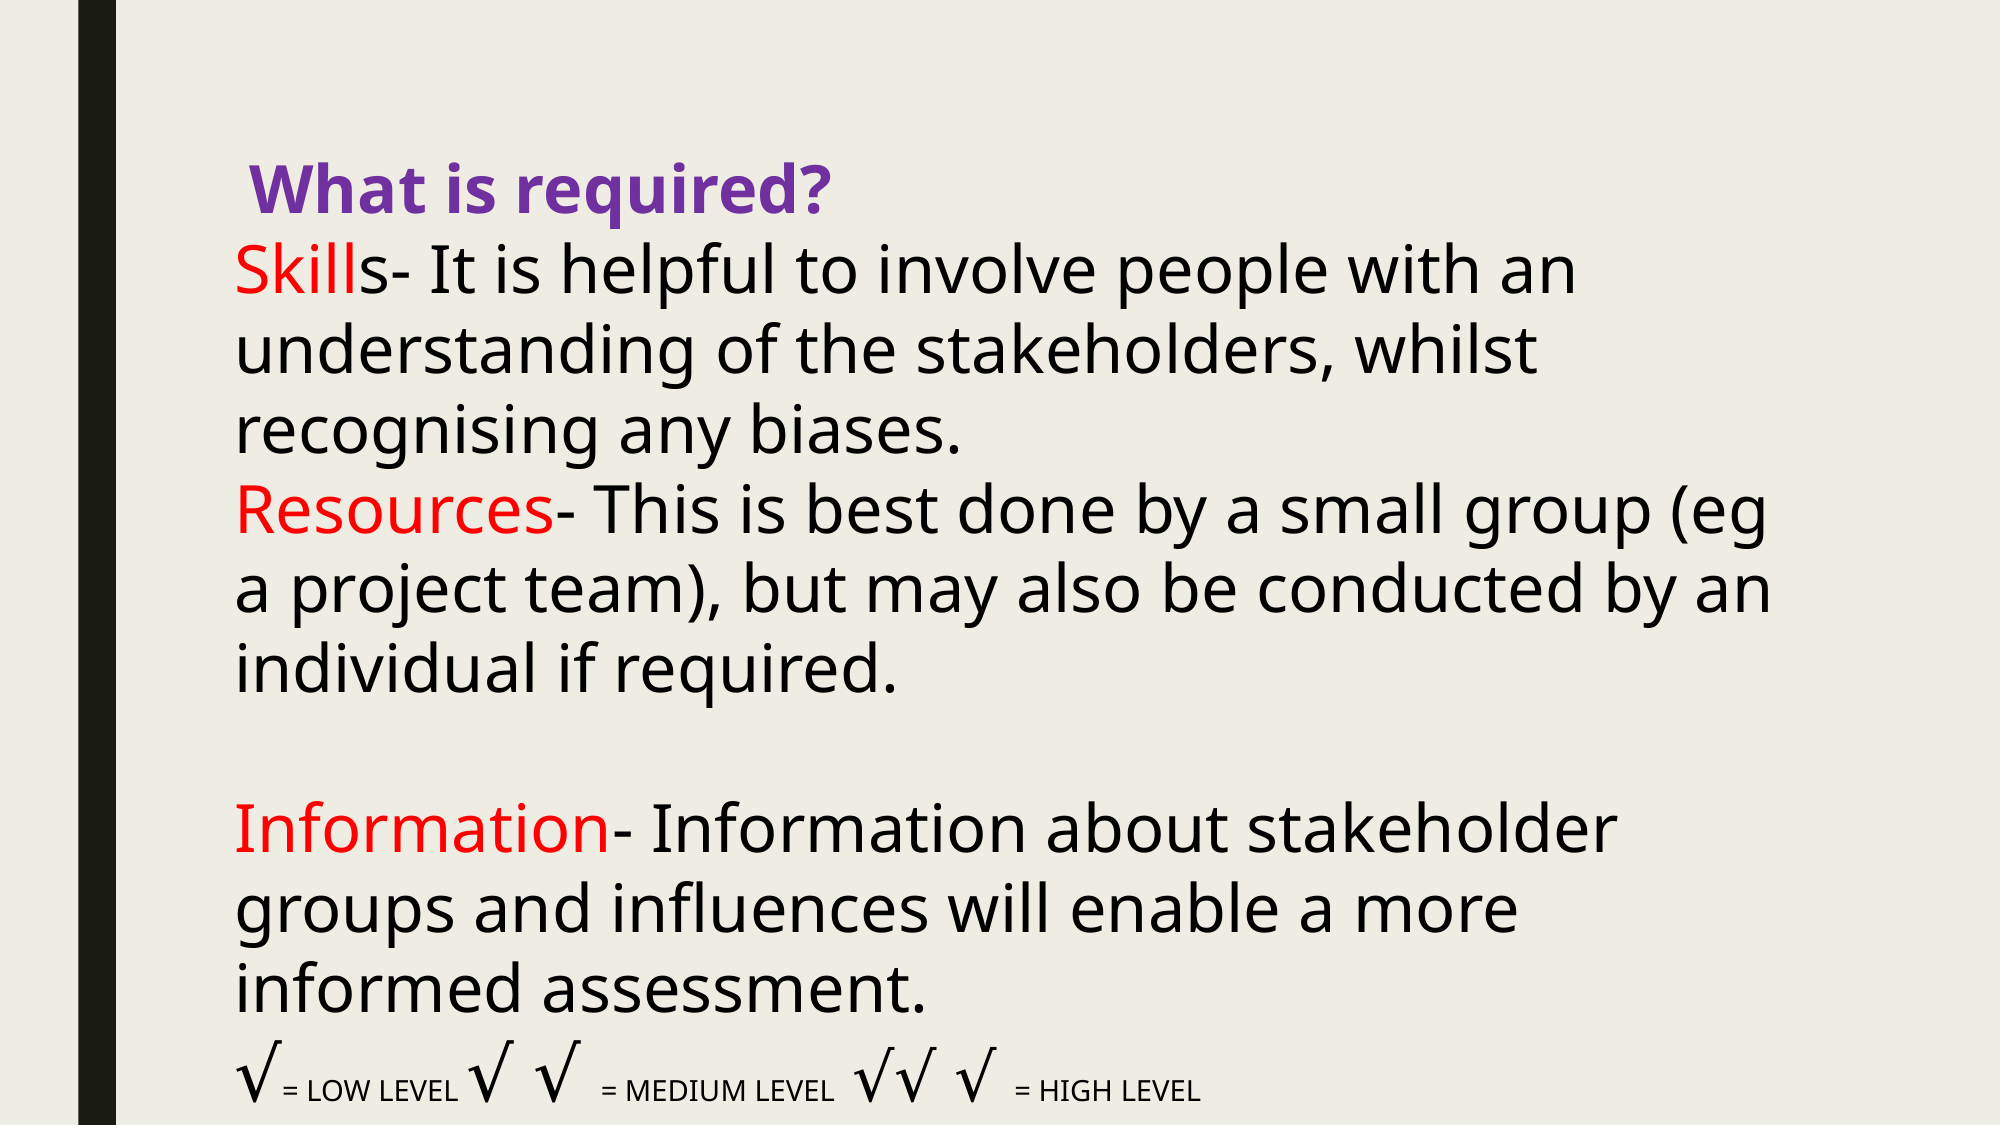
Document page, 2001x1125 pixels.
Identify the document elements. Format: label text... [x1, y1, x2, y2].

text_box What is required? Skills- It is helpful to involve people with an understanding of the stakeholders, whilst recognising any biases. Resources- This is best done by a small group (eg a project team), but may also be conducted by an individual if required. Information- Information about stakeholder groups and influences will enable a more informed assessment. √= LOW LEVEL √ √ = MEDIUM LEVEL √√ √ = HIGH LEVEL [219, 69, 1800, 1124]
